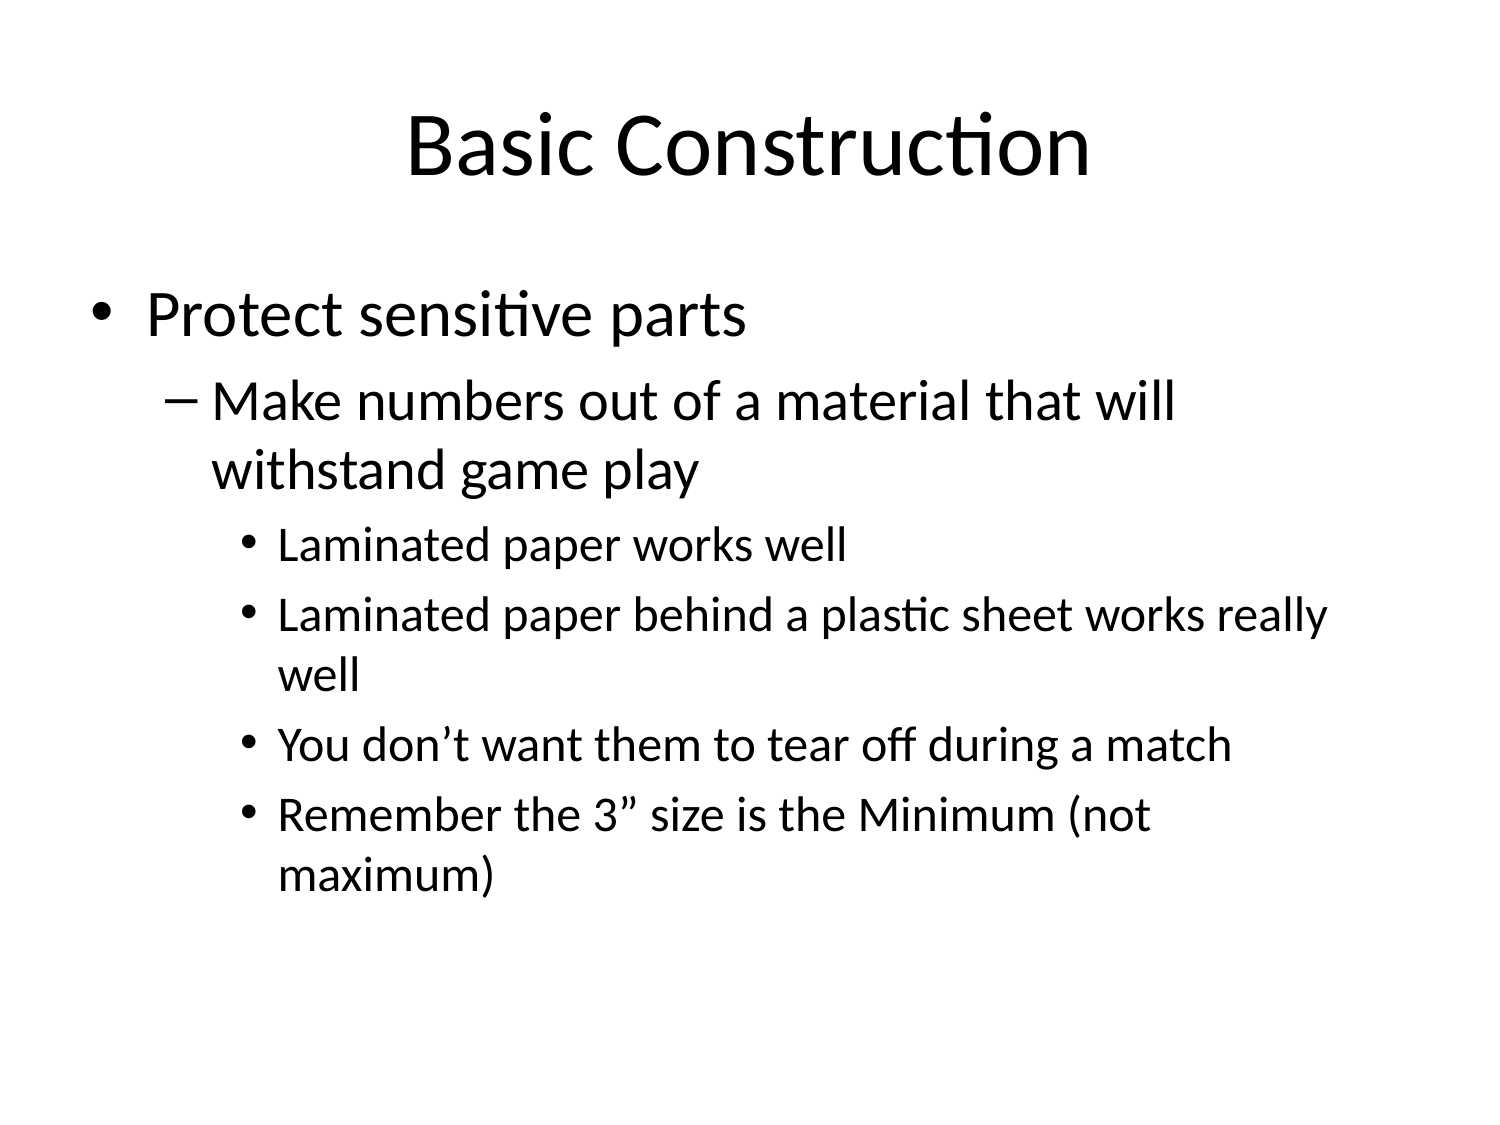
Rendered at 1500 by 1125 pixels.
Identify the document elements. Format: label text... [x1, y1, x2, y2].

list Protect sensitive parts Make numbers out of a material that will withstand game play Laminated paper works well Laminated paper behind a plastic sheet works really well You don’t want them to tear off during a match Remember the 3” size is the Minimum (not maximum) [75, 262, 1388, 1005]
title Basic Construction [75, 45, 1425, 233]
